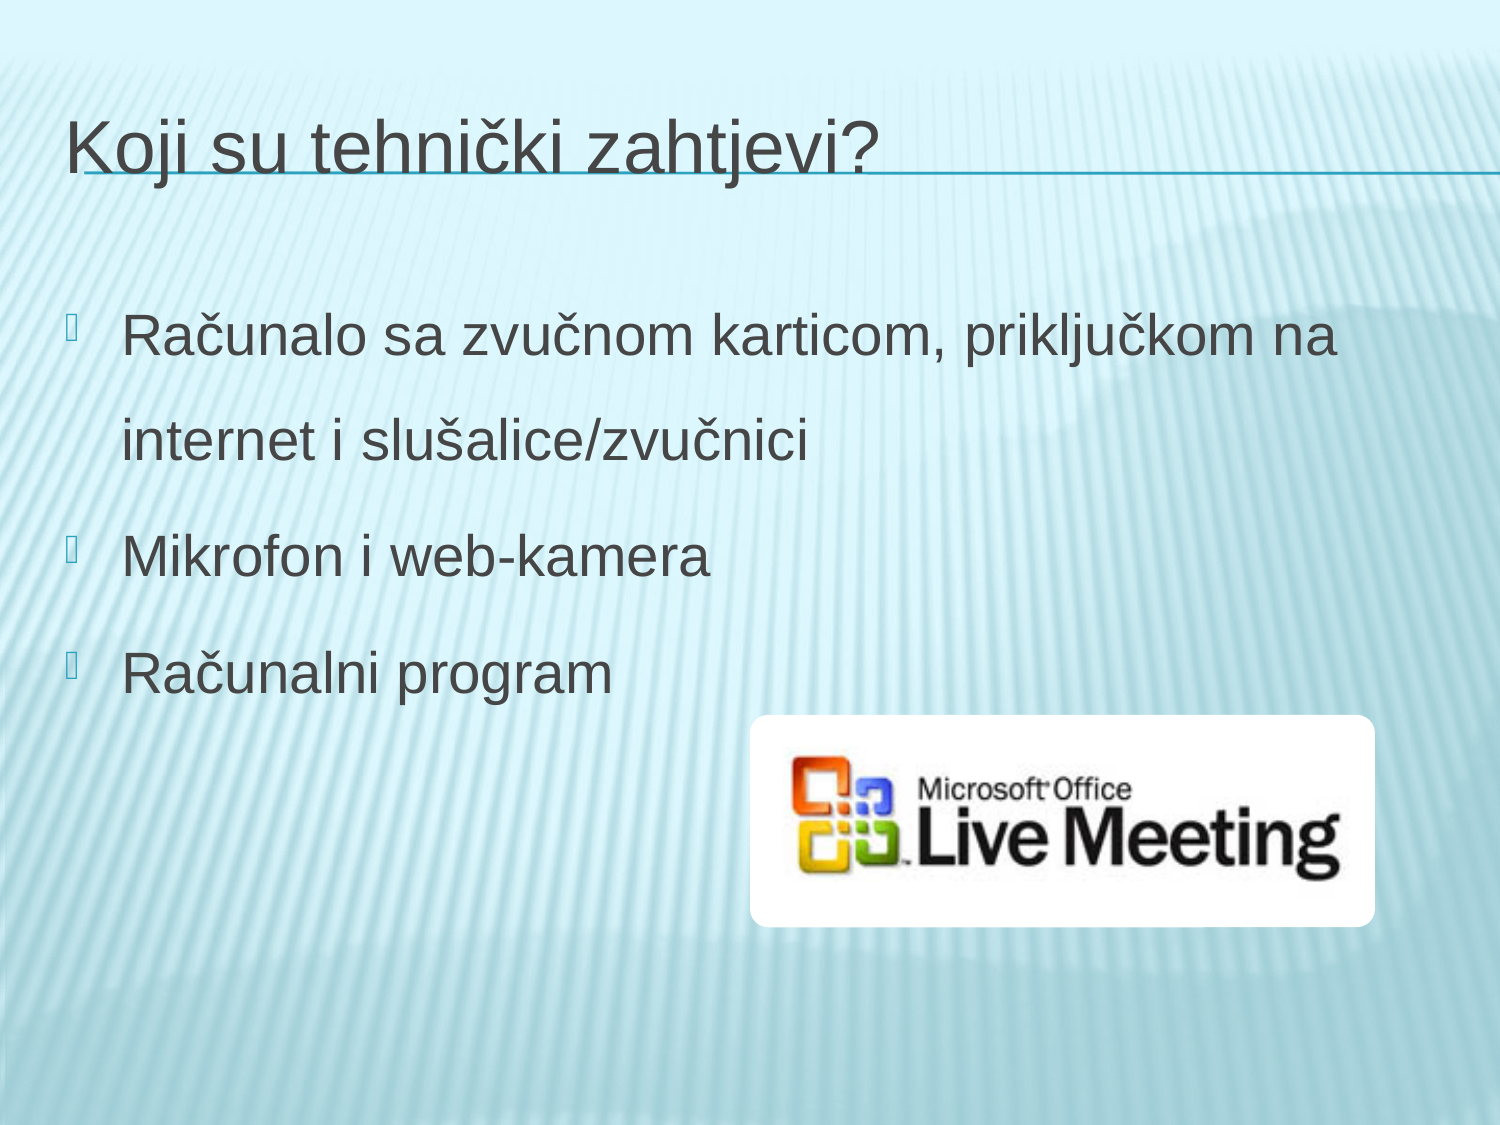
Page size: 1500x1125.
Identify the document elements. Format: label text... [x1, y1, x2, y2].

picture [749, 714, 1376, 928]
title Koji su tehnički zahtjevi? [50, 75, 1475, 213]
list Računalo sa zvučnom karticom, priključkom na internet i slušalice/zvučnici Mikrofon i web-kamera Računalni program [50, 254, 1475, 998]
